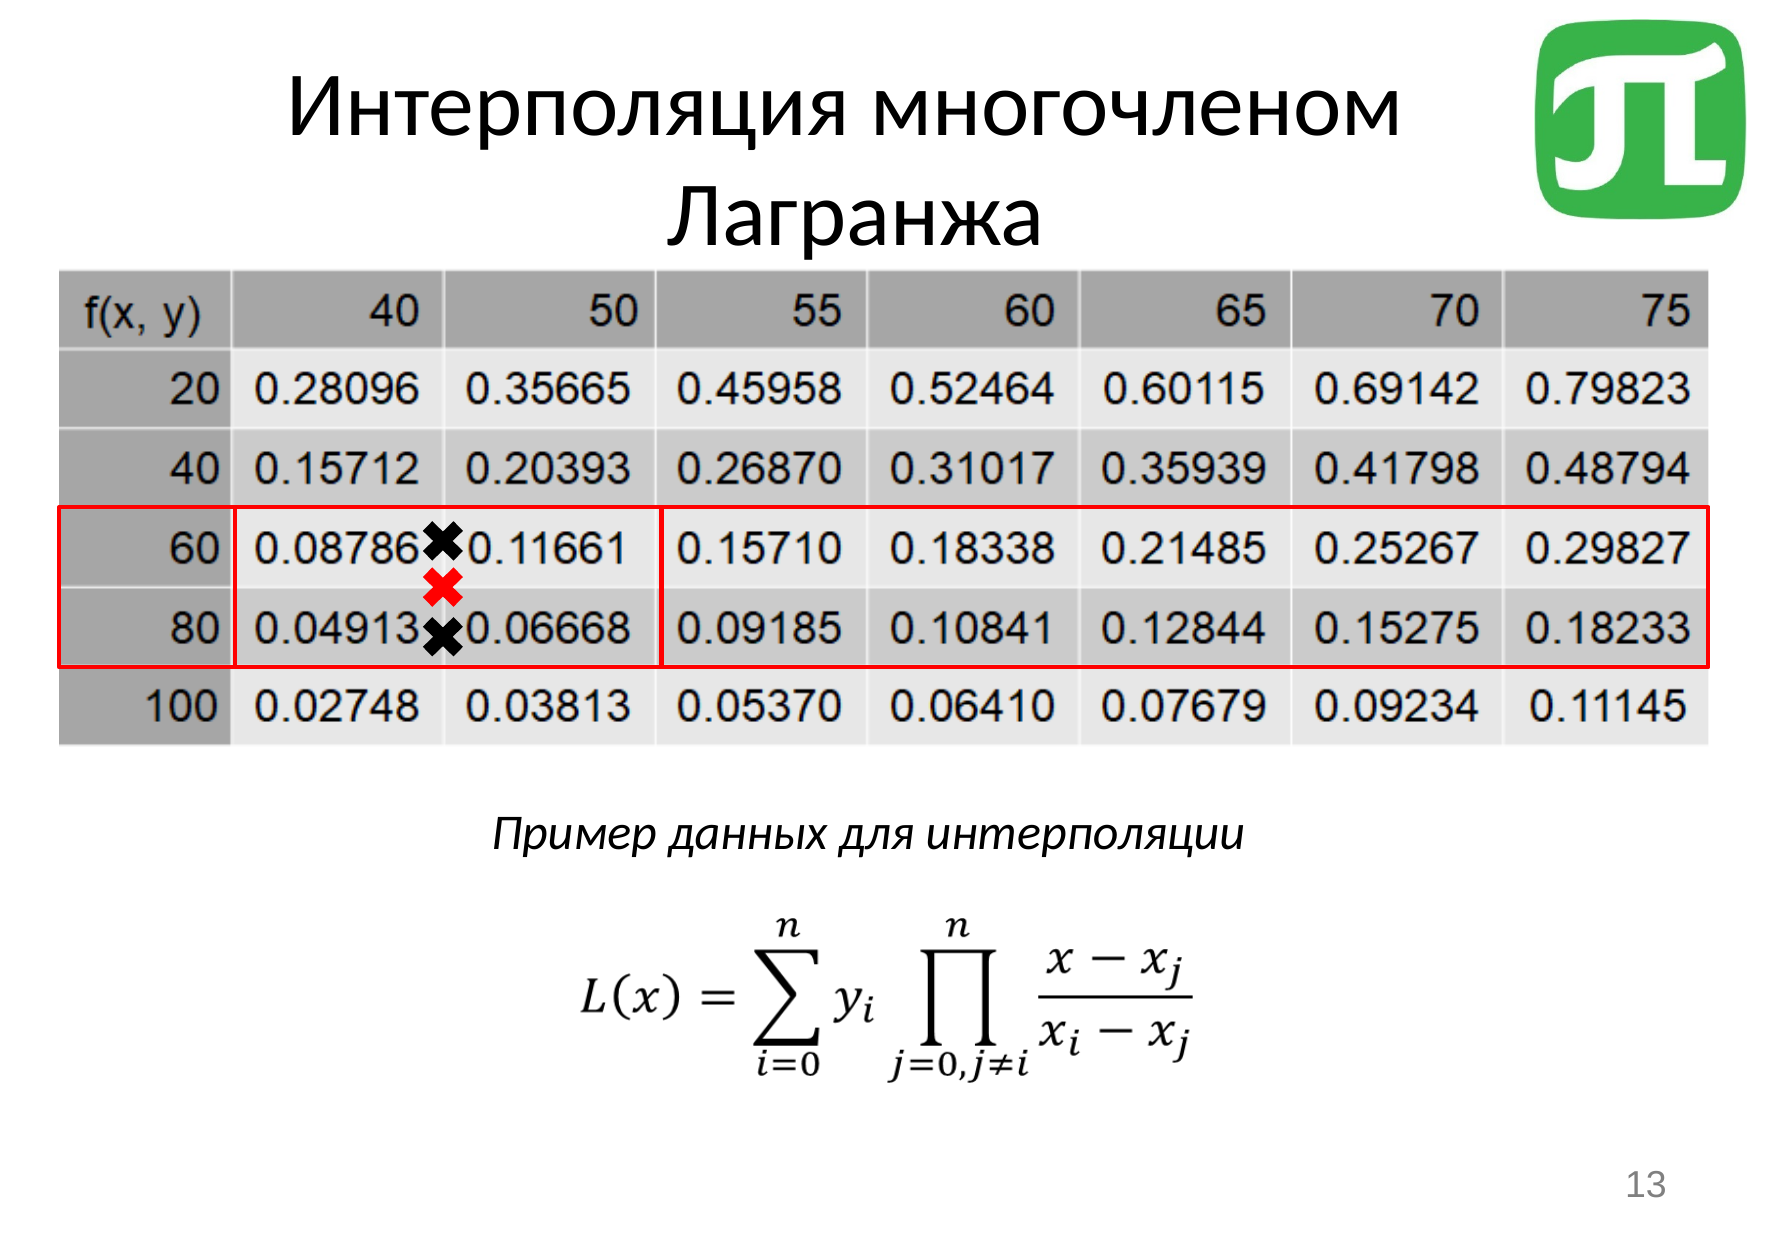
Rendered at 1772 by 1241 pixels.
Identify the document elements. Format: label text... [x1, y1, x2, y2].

text_box Интерполяция многочленом Лагранжа [29, 76, 1683, 231]
text_box [486, 904, 1286, 1105]
text_box Пример данных для интерполяции [47, 690, 1690, 904]
picture [58, 261, 1709, 760]
picture [1533, 18, 1747, 220]
slide_number 13 [1269, 1149, 1684, 1216]
